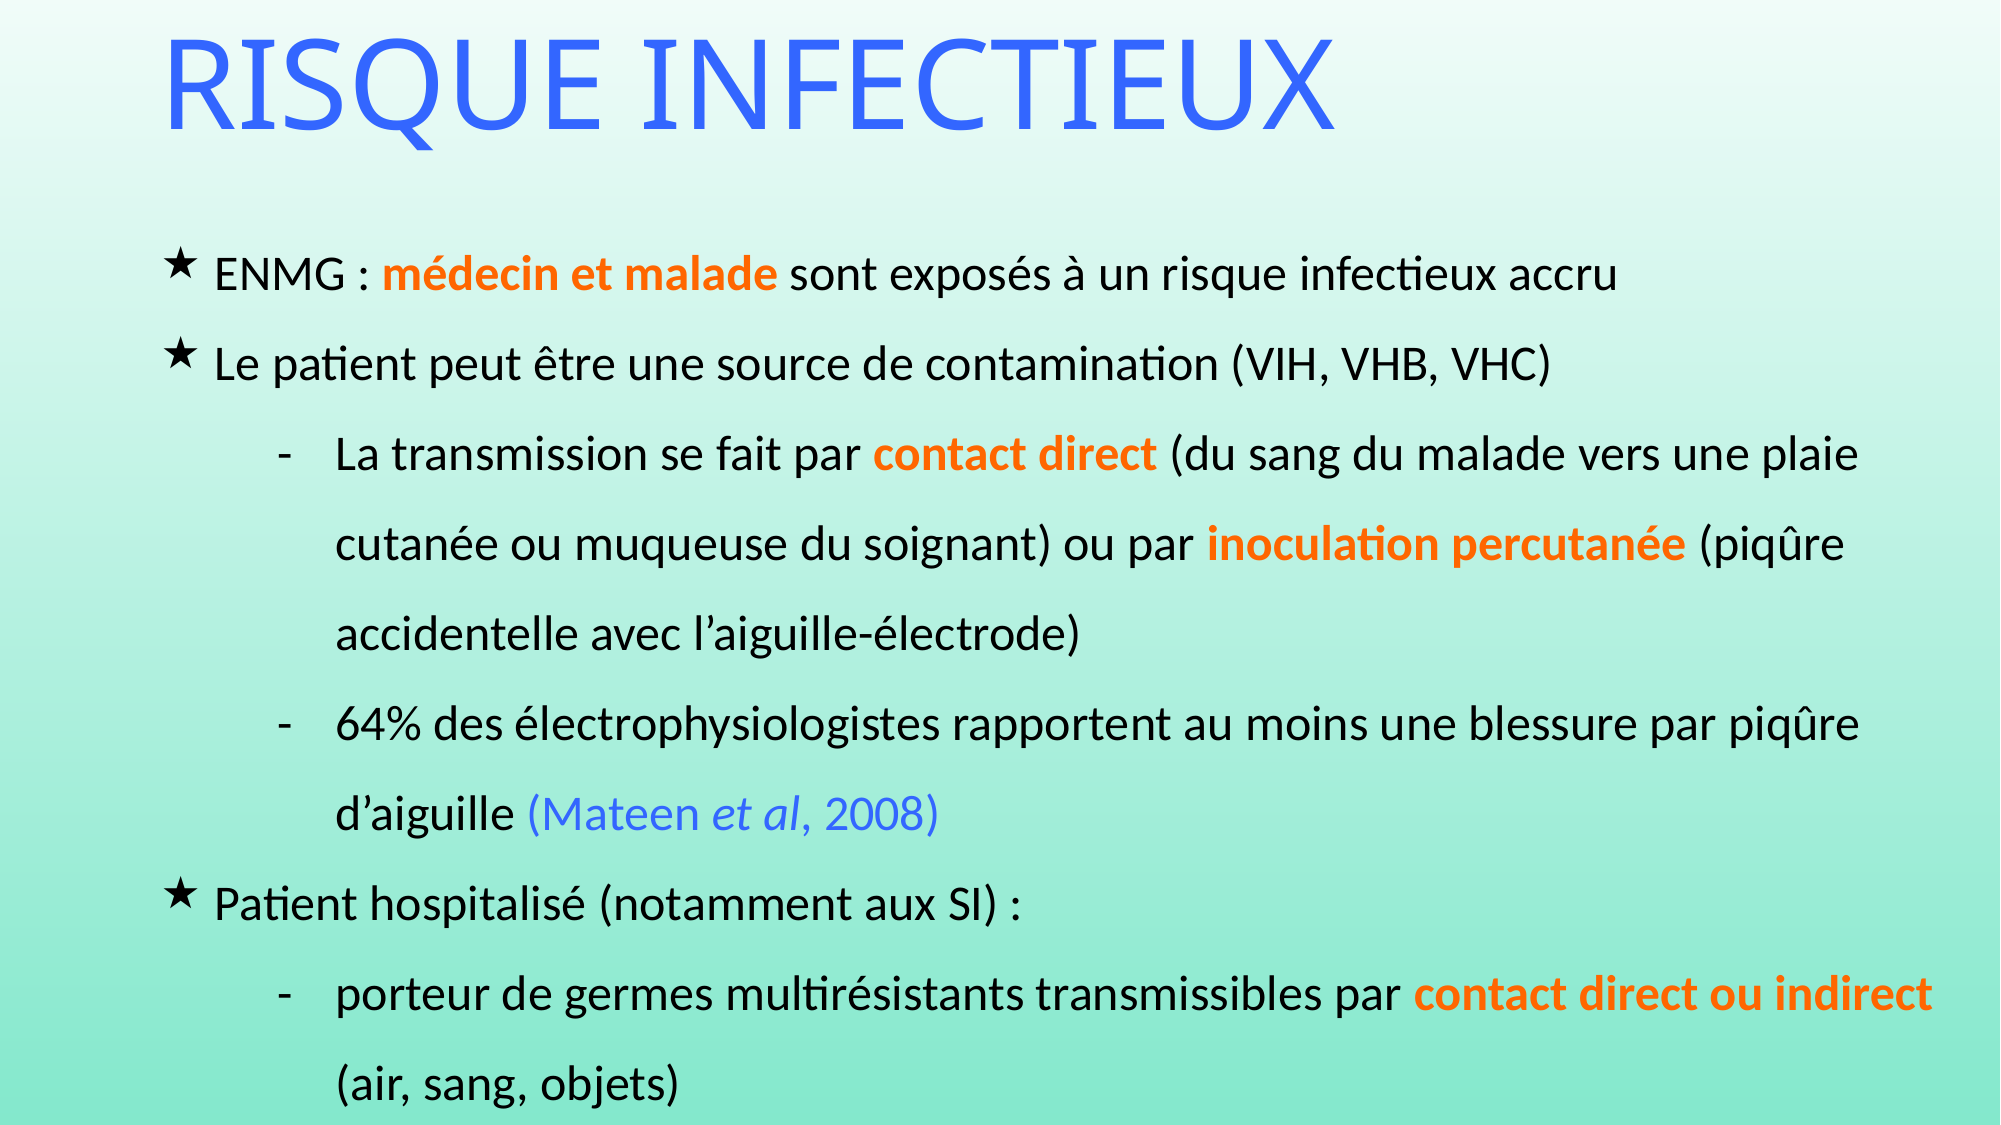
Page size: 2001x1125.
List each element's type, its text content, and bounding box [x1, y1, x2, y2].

title Risque infectieux [144, 0, 1860, 202]
text_box ENMG : médecin et malade sont exposés à un risque infectieux accru Le patient peut être une source de contamination (VIH, VHB, VHC) - La transmission se fait par contact direct (du sang du malade vers une plaie cutanée ou muqueuse du soignant) ou par inoculation percutanée (piqûre accidentelle avec l’aiguille-électrode) - 64% des électrophysiologistes rapportent au moins une blessure par piqûre d’aiguille (Mateen et al, 2008) Patient hospitalisé (notamment aux SI) : - porteur de germes multirésistants transmissibles par contact direct ou indirect (air, sang, objets) [143, 202, 2000, 1118]
